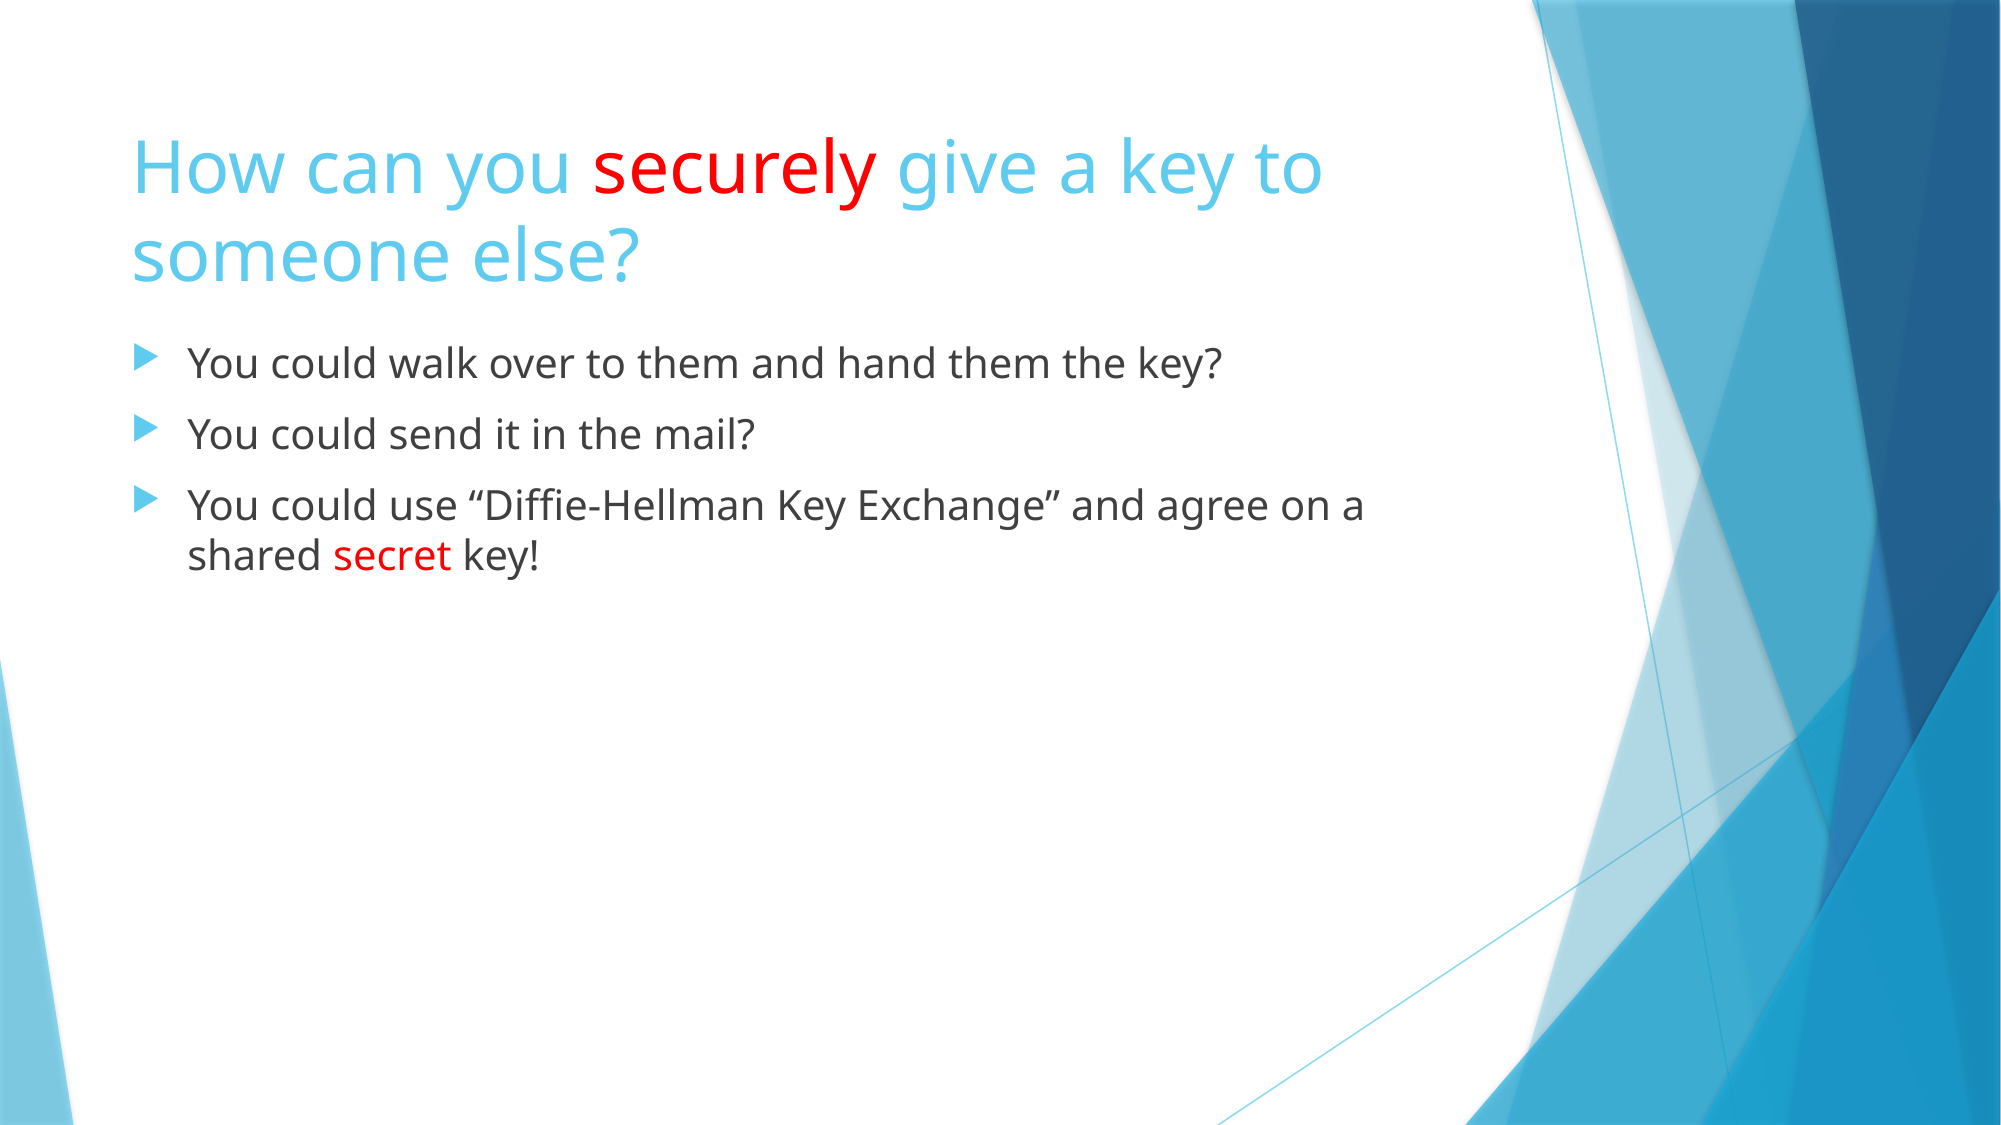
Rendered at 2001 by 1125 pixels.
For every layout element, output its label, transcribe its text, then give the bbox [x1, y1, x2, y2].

list You could walk over to them and hand them the key? You could send it in the mail? You could use “Diffie-Hellman Key Exchange” and agree on a shared secret key! [111, 316, 1522, 991]
title How can you securely give a key to someone else? [111, 99, 1522, 316]
